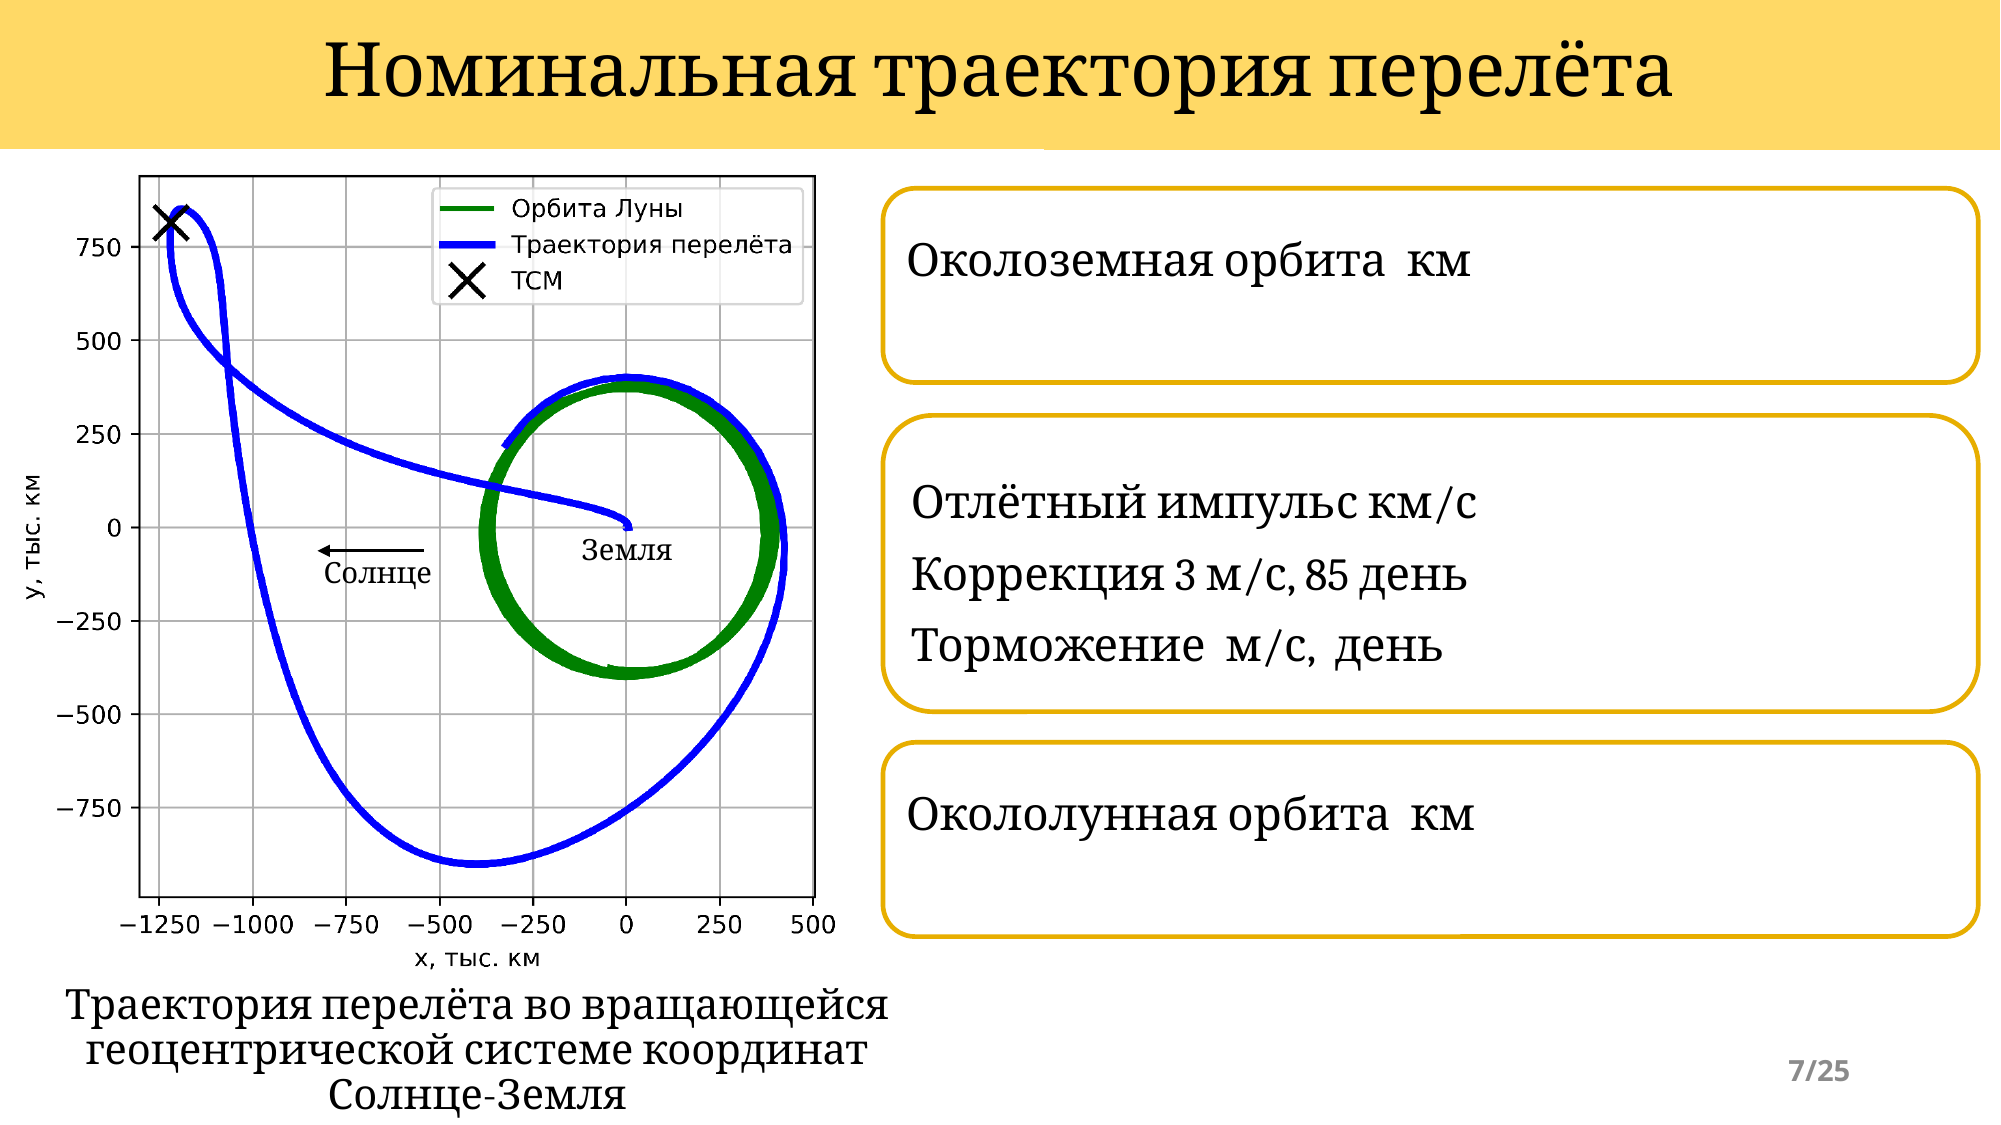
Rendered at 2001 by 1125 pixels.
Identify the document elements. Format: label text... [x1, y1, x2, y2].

title Номинальная траектория перелёта [0, 0, 2000, 150]
text_box Траектория перелёта во вращающейся геоцентрической системе координат Солнце-Земля [0, 1000, 1008, 1125]
picture [0, 149, 1044, 1000]
